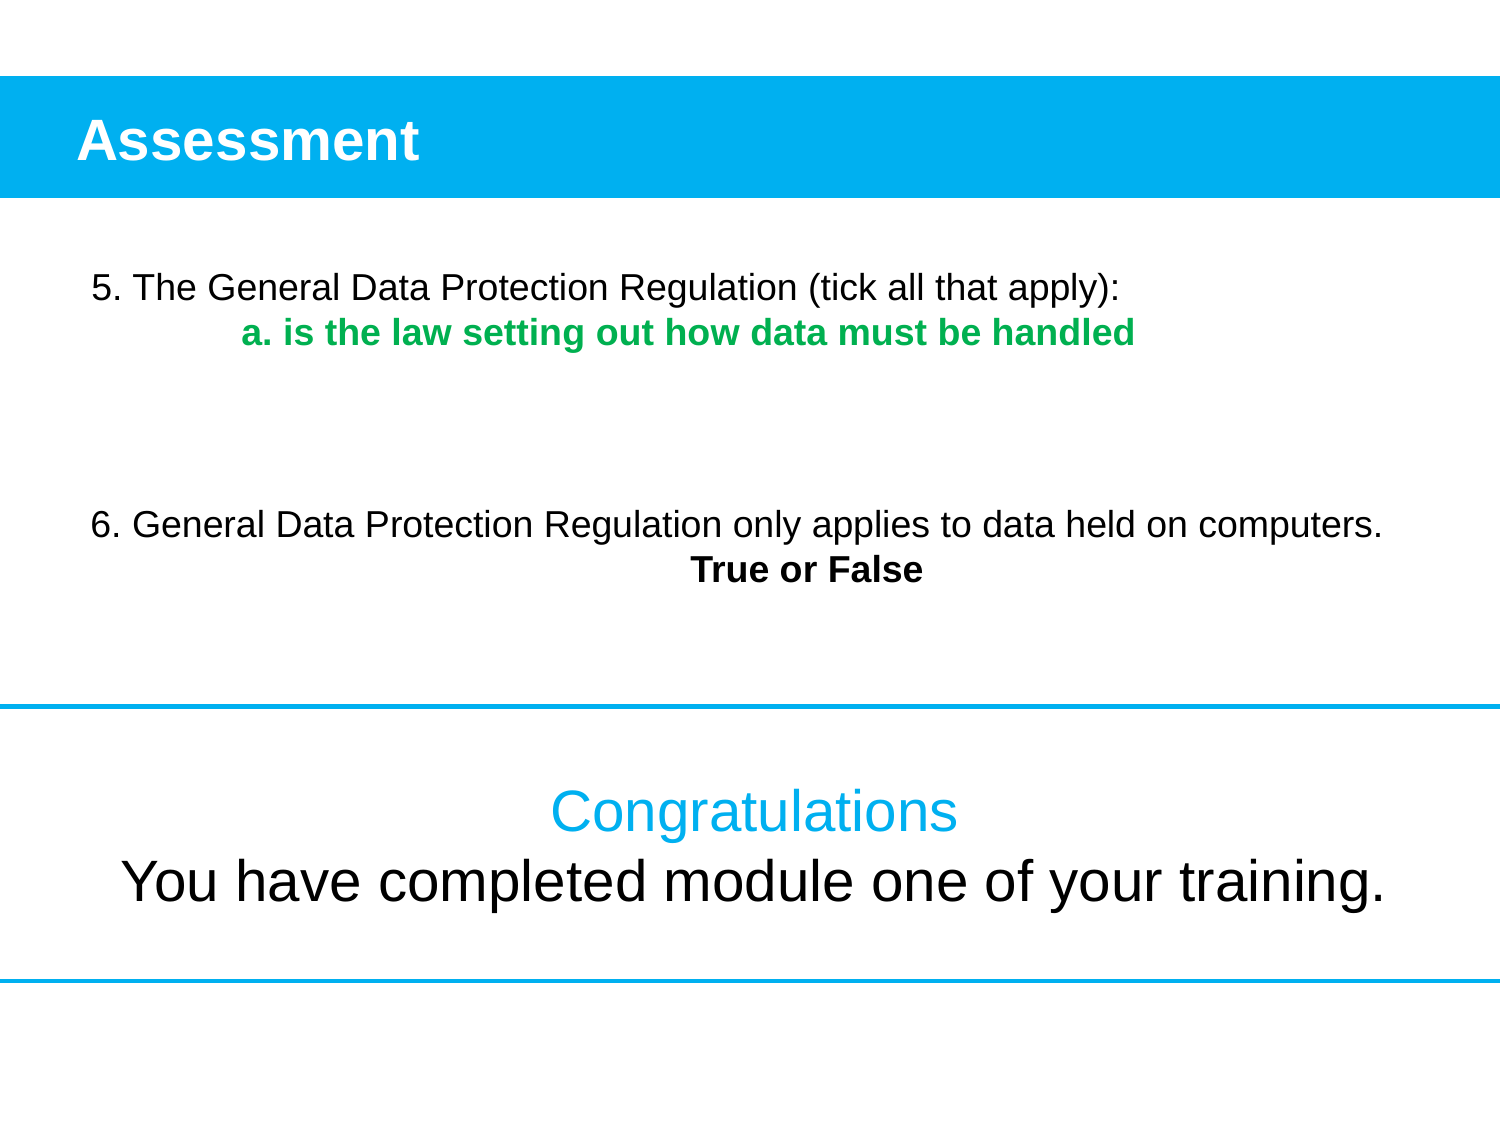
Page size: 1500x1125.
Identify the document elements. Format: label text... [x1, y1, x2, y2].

text_box 6. General Data Protection Regulation only applies to data held on computers. True or False [75, 493, 1435, 598]
text_box Assessment [0, 76, 1500, 198]
text_box Congratulations You have completed module one of your training. [0, 704, 1500, 983]
text_box 5. The General Data Protection Regulation (tick all that apply): a. is the law setting out how data must be handled [76, 255, 1436, 405]
